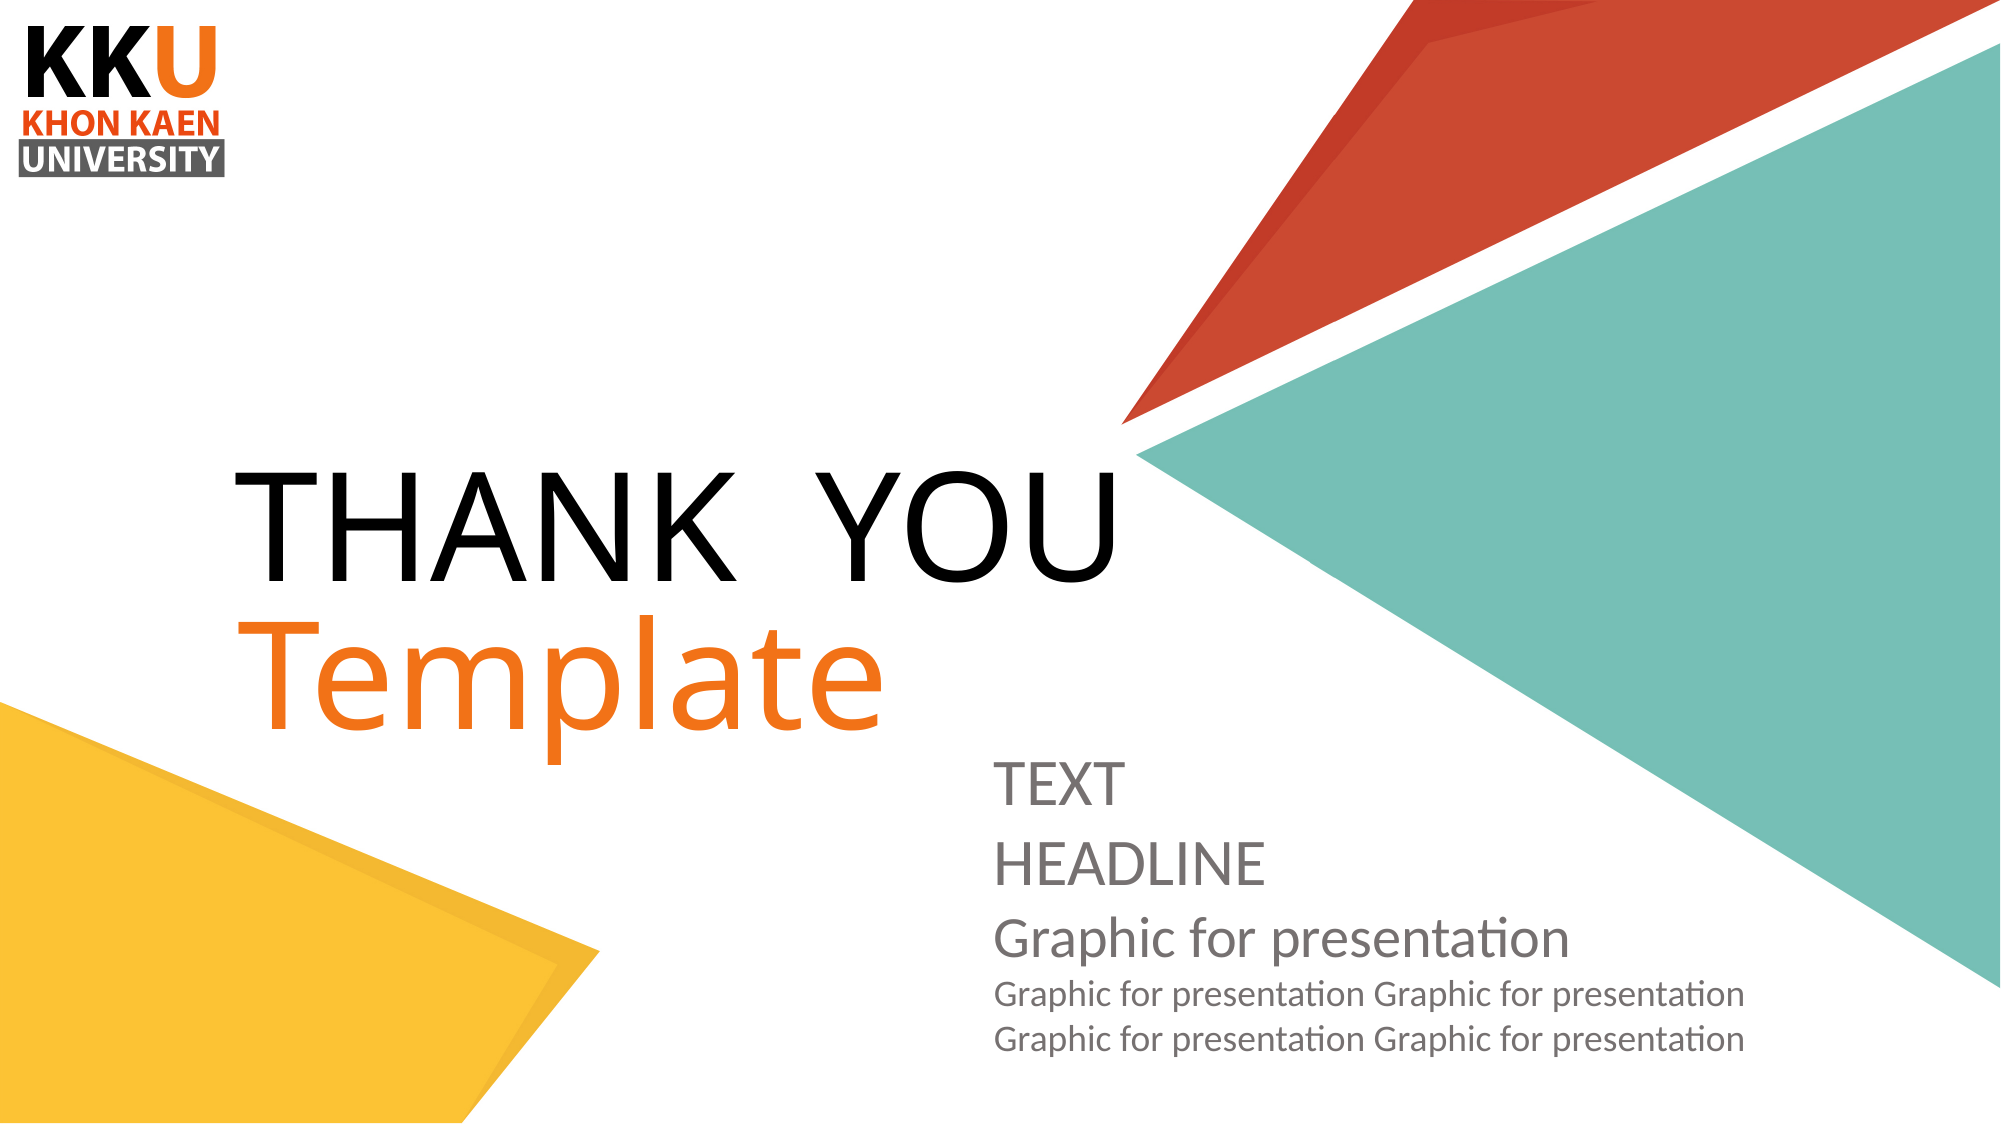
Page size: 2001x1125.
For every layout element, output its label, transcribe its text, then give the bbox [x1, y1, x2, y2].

text_box Template [222, 642, 1096, 810]
title THANK YOU [179, 423, 1180, 642]
text_box Graphic for presentation Graphic for presentation Graphic for presentation Graphic for presentation [979, 961, 1803, 1066]
text_box TEXT HEADLINE Graphic for presentation [979, 731, 1778, 961]
picture [0, 0, 2001, 1125]
